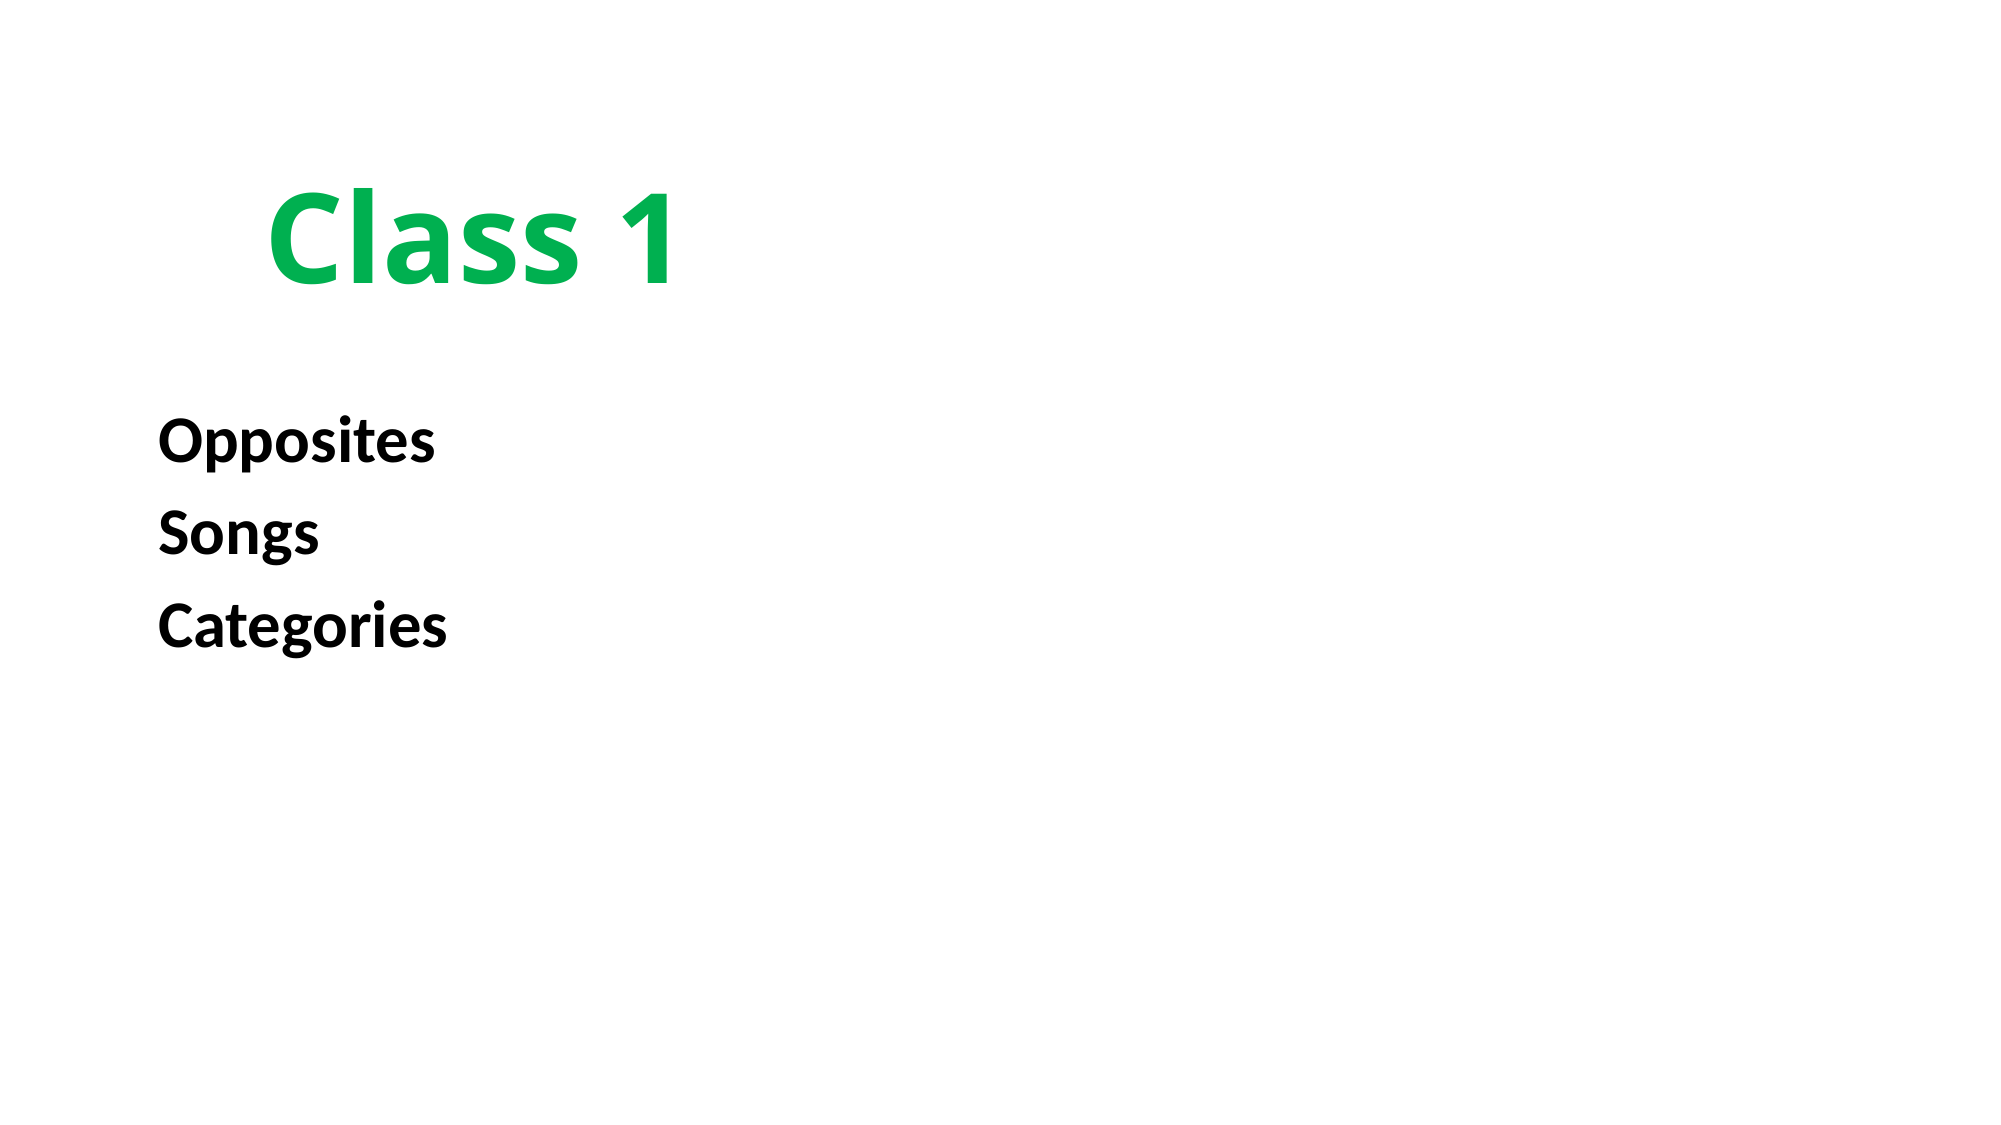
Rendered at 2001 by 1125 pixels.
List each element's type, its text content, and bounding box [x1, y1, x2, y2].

subtitle Opposites Songs Categories [143, 396, 1750, 863]
title Class 1 [249, 78, 1750, 319]
